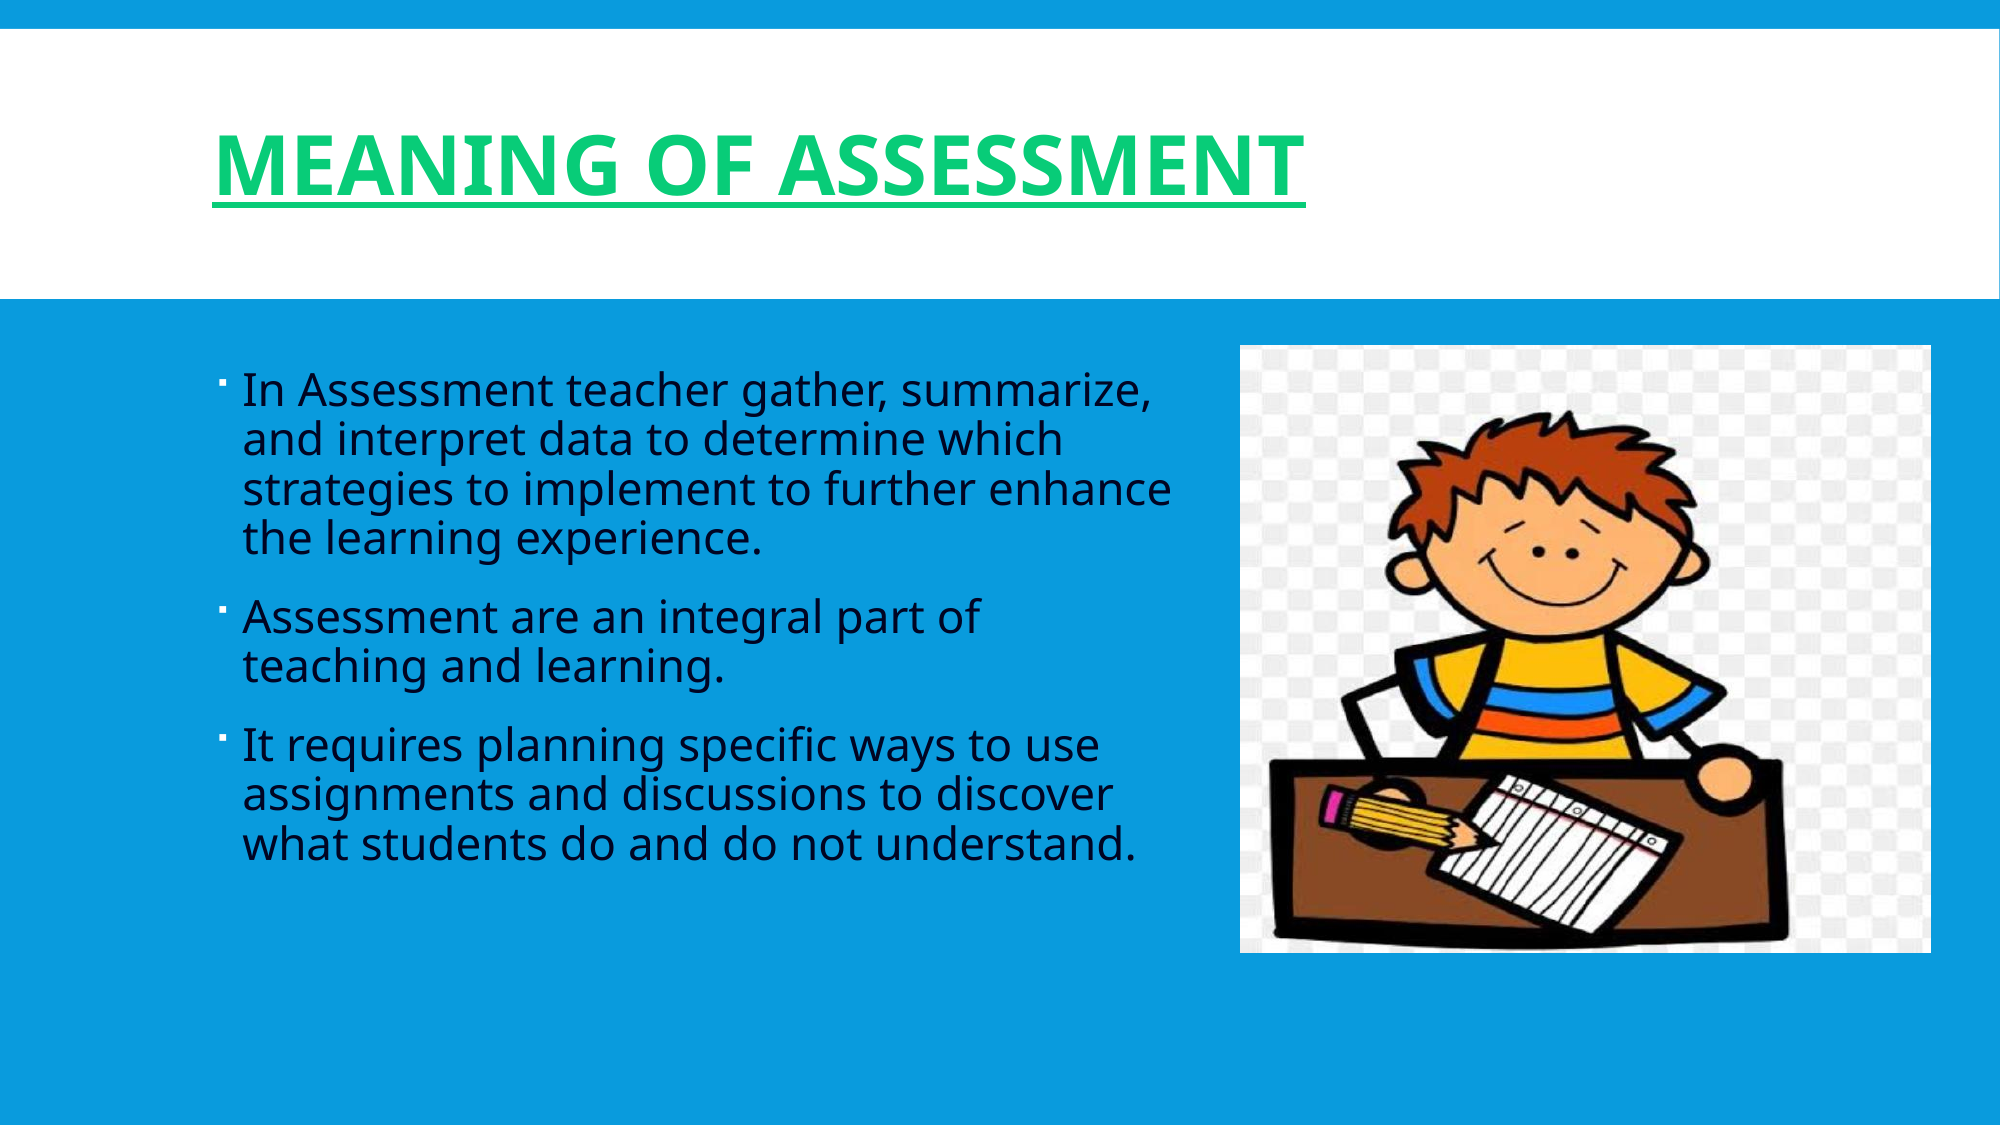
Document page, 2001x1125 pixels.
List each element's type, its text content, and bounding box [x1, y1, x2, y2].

picture [1241, 346, 1930, 952]
title MEANING OF ASSESSMENT [197, 46, 1803, 295]
list In Assessment teacher gather, summarize, and interpret data to determine which strategies to implement to further enhance the learning experience. Assessment are an integral part of teaching and learning. It requires planning specific ways to use assignments and discussions to discover what students do and do not understand. [197, 359, 1190, 1020]
